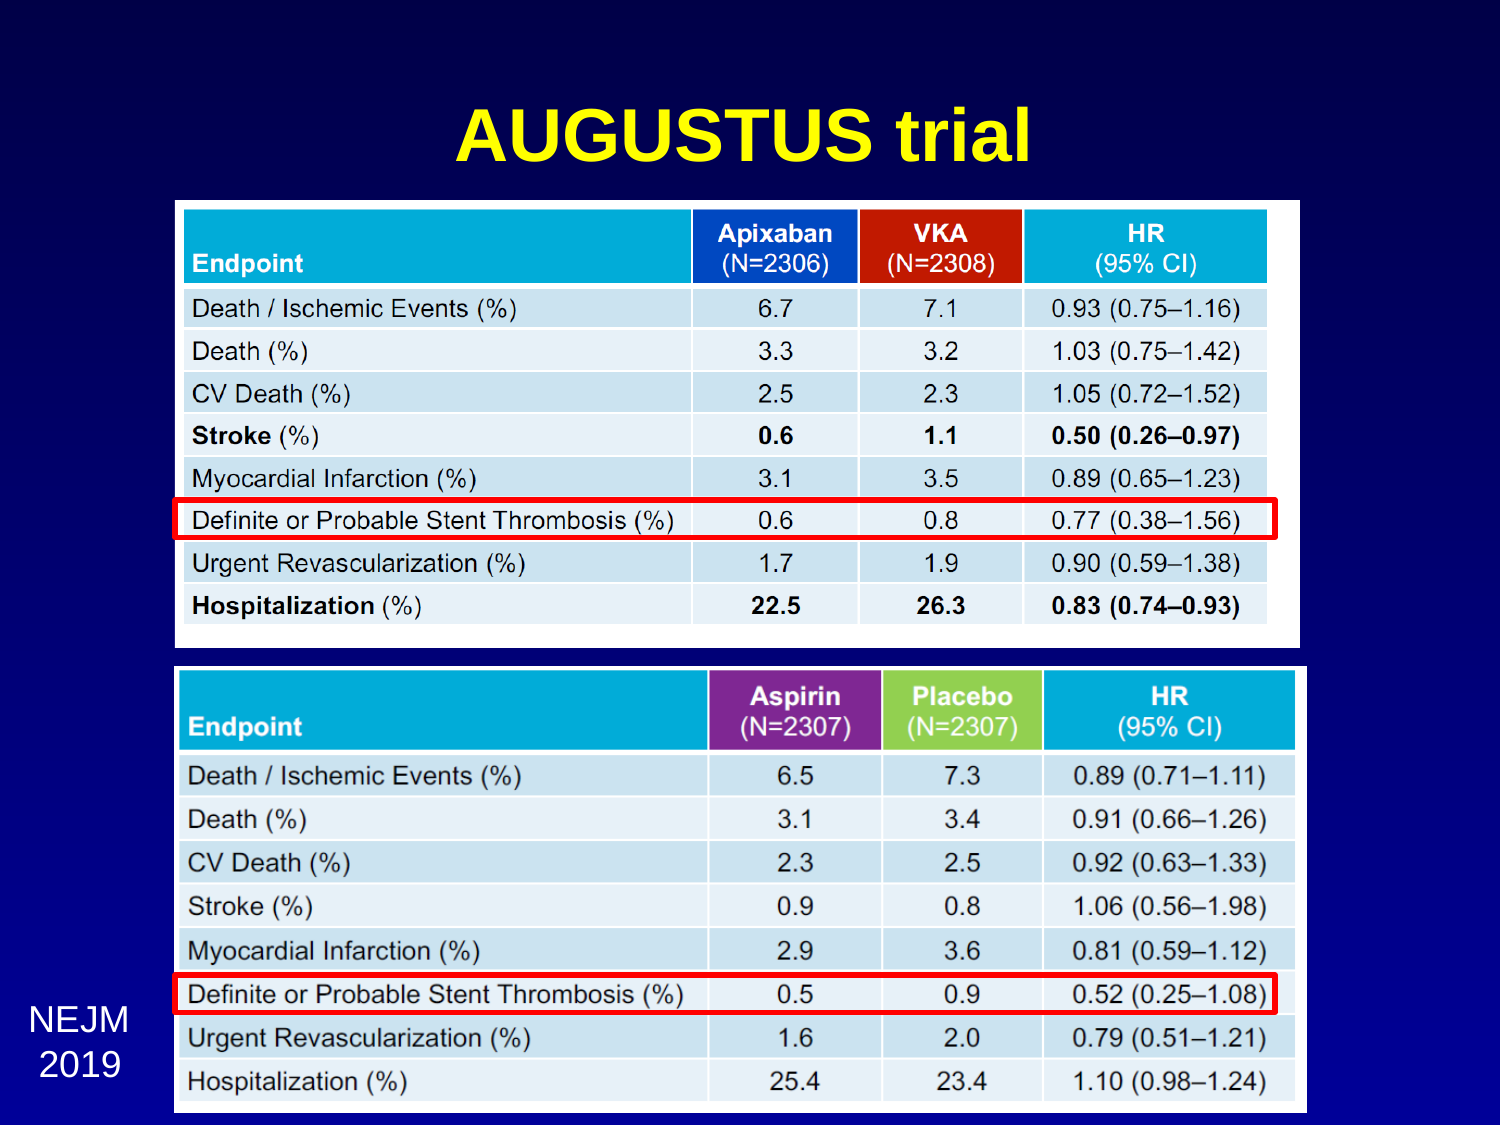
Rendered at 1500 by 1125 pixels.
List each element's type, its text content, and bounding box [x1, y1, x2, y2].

title AUGUSTUS trial [50, 37, 1438, 225]
picture [174, 199, 1301, 648]
picture [174, 666, 1307, 1113]
text_box NEJM 2019 [13, 987, 145, 1093]
